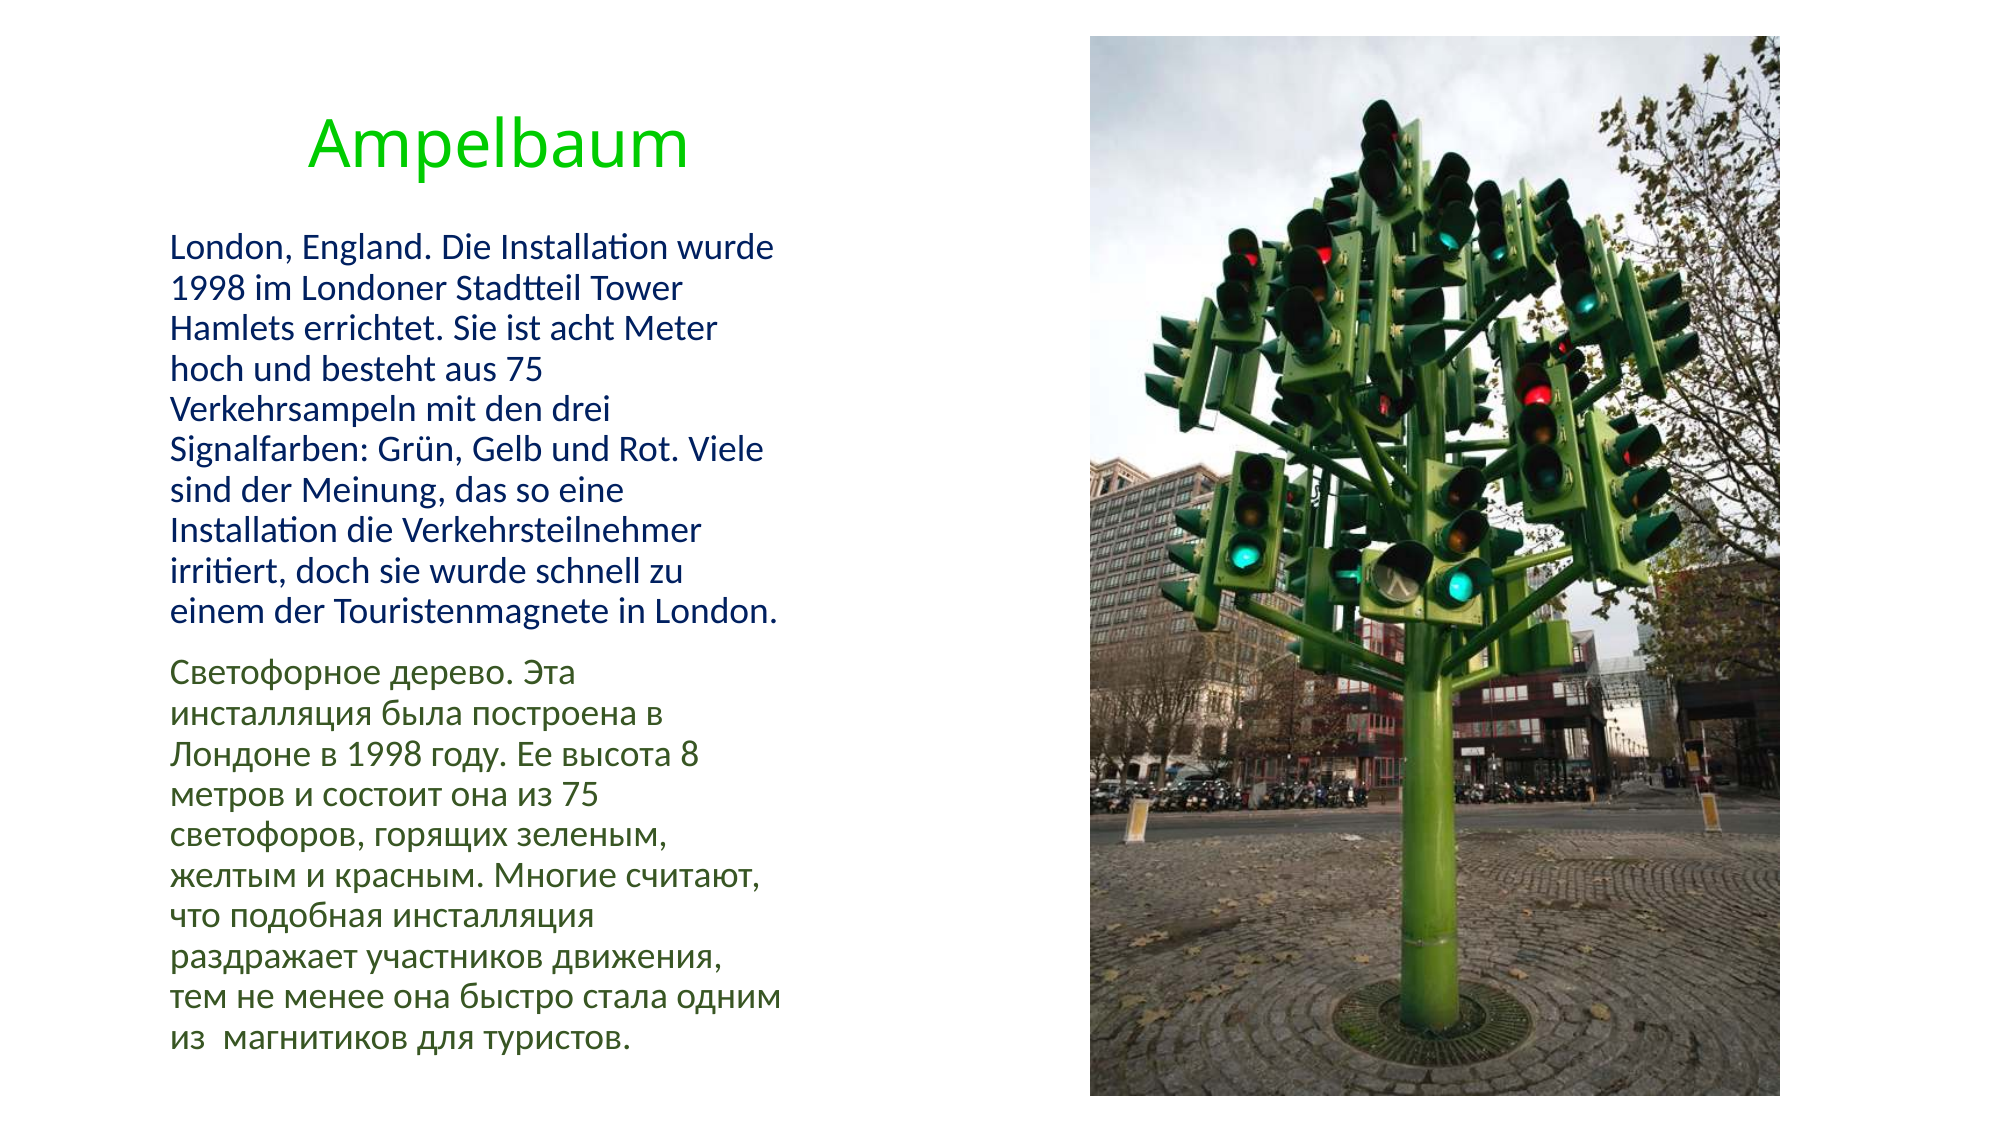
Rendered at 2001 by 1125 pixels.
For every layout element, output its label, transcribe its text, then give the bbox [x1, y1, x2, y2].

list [1090, 36, 1780, 1096]
list London, England. Die Installation wurde 1998 im Londoner Stadtteil Tower Hamlets errichtet. Sie ist acht Meter hoch und besteht aus 75 Verkehrsampeln mit den drei Signalfarben: Grün, Gelb und Rot. Viele sind der Meinung, das so eine Installation die Verkehrsteilnehmer irritiert, doch sie wurde schnell zu einem der Touristenmagnete in London. Светофорное дерево. Эта инсталляция была построена в Лондоне в 1998 году. Ее высота 8 метров и состоит она из 75 светофоров, горящих зеленым, желтым и красным. Многие считают, что подобная инсталляция раздражает участников движения, тем не менее она быстро стала одним из магнитиков для туристов. [154, 219, 800, 1096]
title Ampelbaum [137, 75, 783, 190]
